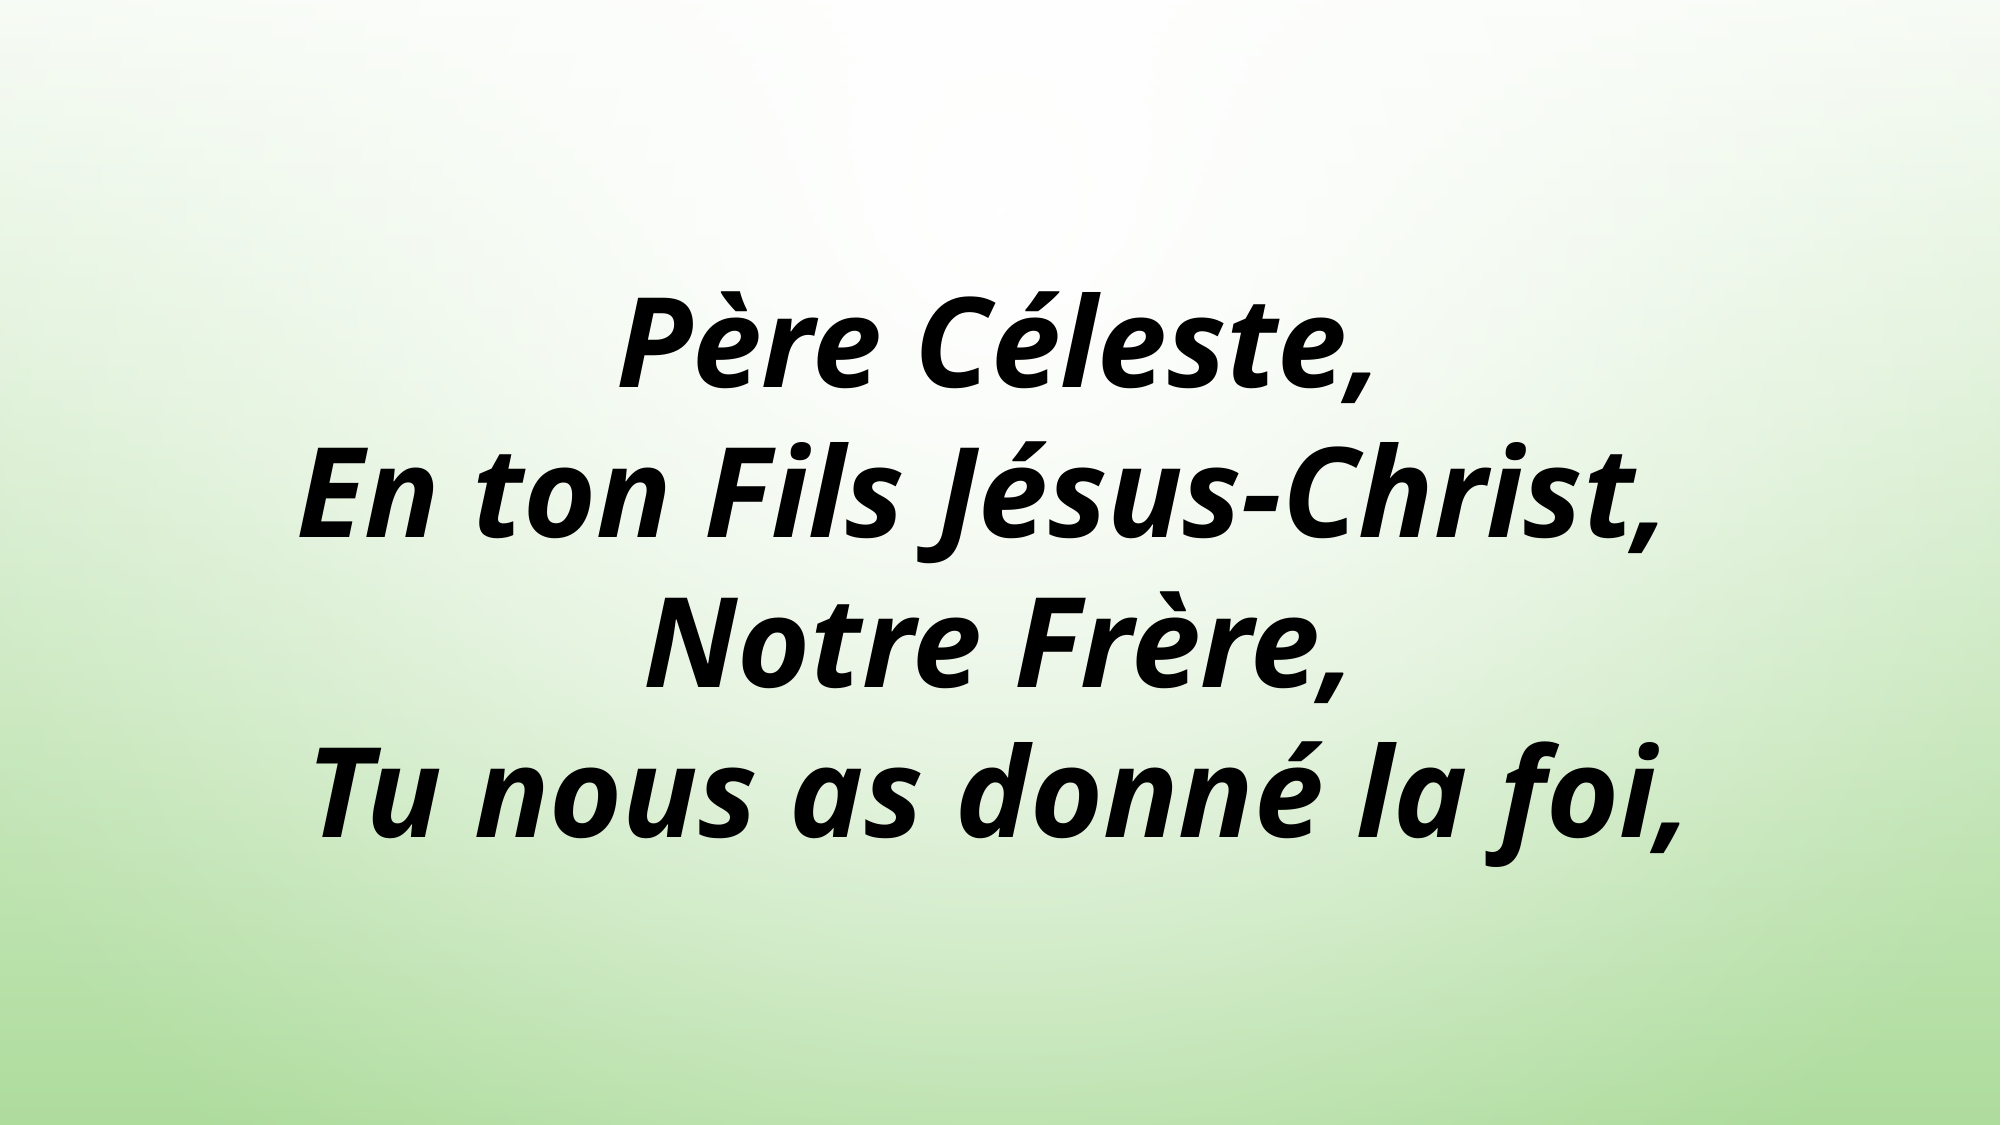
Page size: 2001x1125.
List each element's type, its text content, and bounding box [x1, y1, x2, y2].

list Père Céleste, En ton Fils Jésus-Christ, Notre Frère, Tu nous as donné la foi, [0, 0, 2000, 1125]
